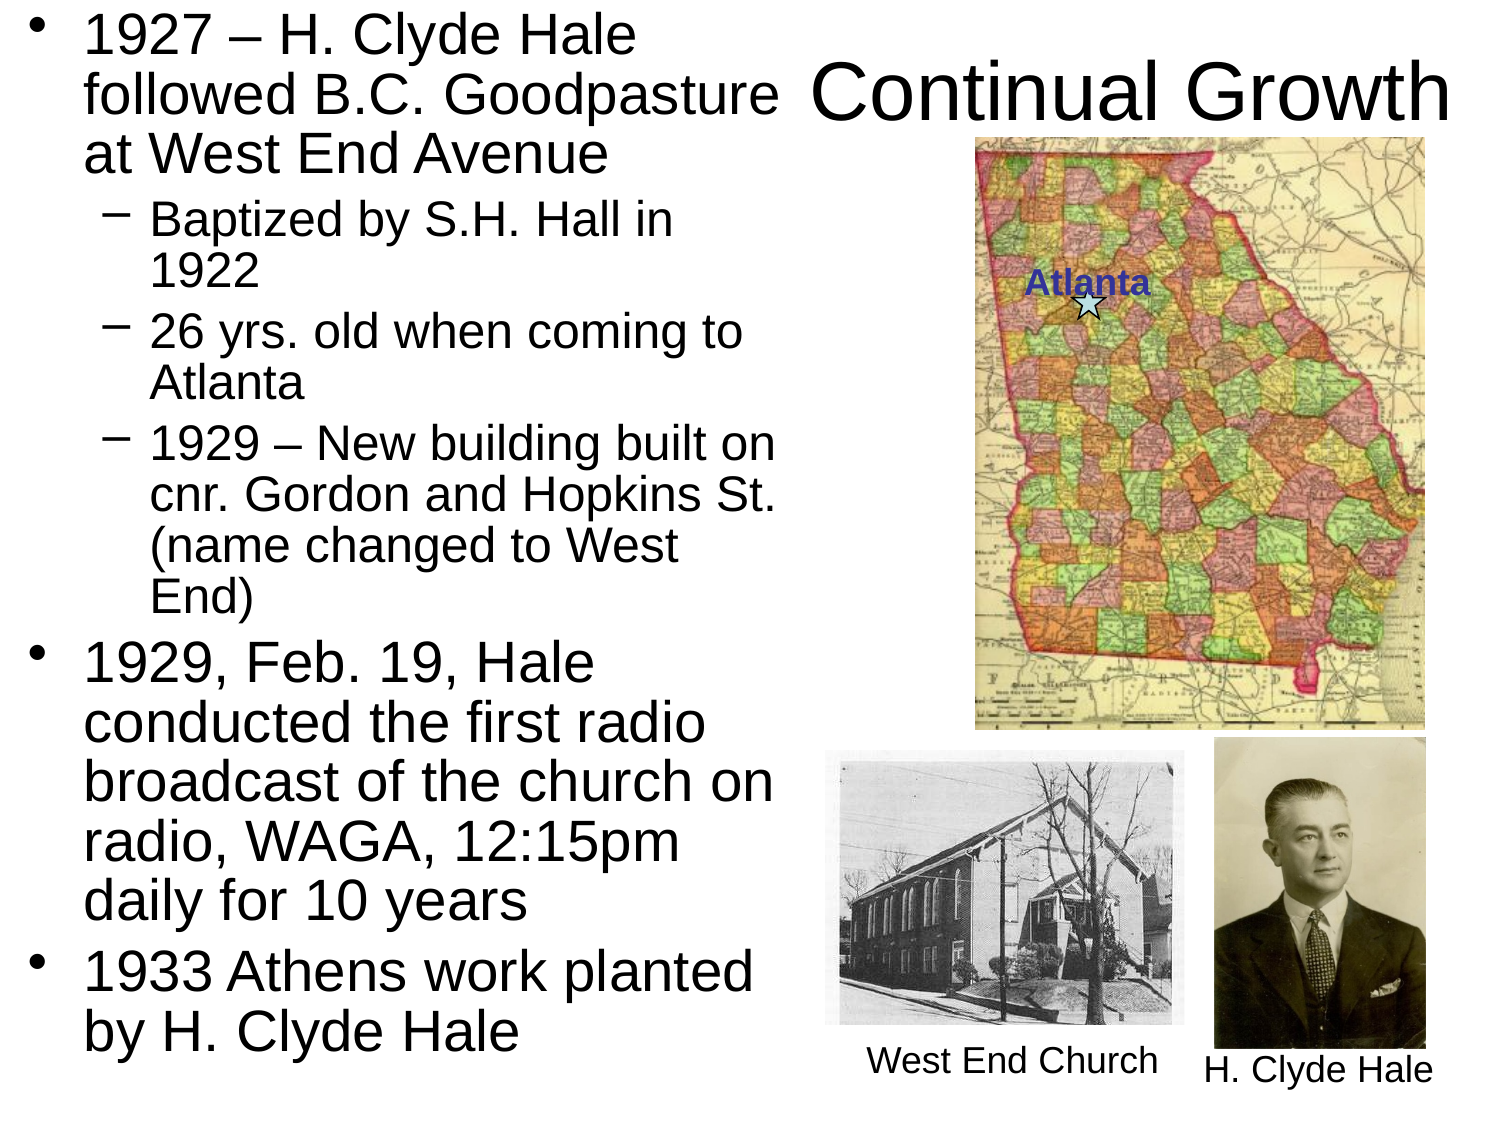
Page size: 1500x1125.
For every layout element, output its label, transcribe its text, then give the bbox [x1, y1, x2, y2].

text_box H. Clyde Hale [1187, 1037, 1450, 1098]
title Continual Growth [800, 12, 1500, 163]
picture [824, 749, 1185, 1026]
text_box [974, 137, 1426, 730]
text_box West End Church [851, 1035, 1175, 1089]
list 1927 – H. Clyde Hale followed B.C. Goodpasture at West End Avenue Baptized by S.H. Hall in 1922 26 yrs. old when coming to Atlanta 1929 – New building built on cnr. Gordon and Hopkins St. (name changed to West End) 1929, Feb. 19, Hale conducted the first radio broadcast of the church on radio, WAGA, 12:15pm daily for 10 years 1933 Athens work planted by H. Clyde Hale [12, 0, 800, 1100]
picture [1214, 737, 1426, 1049]
